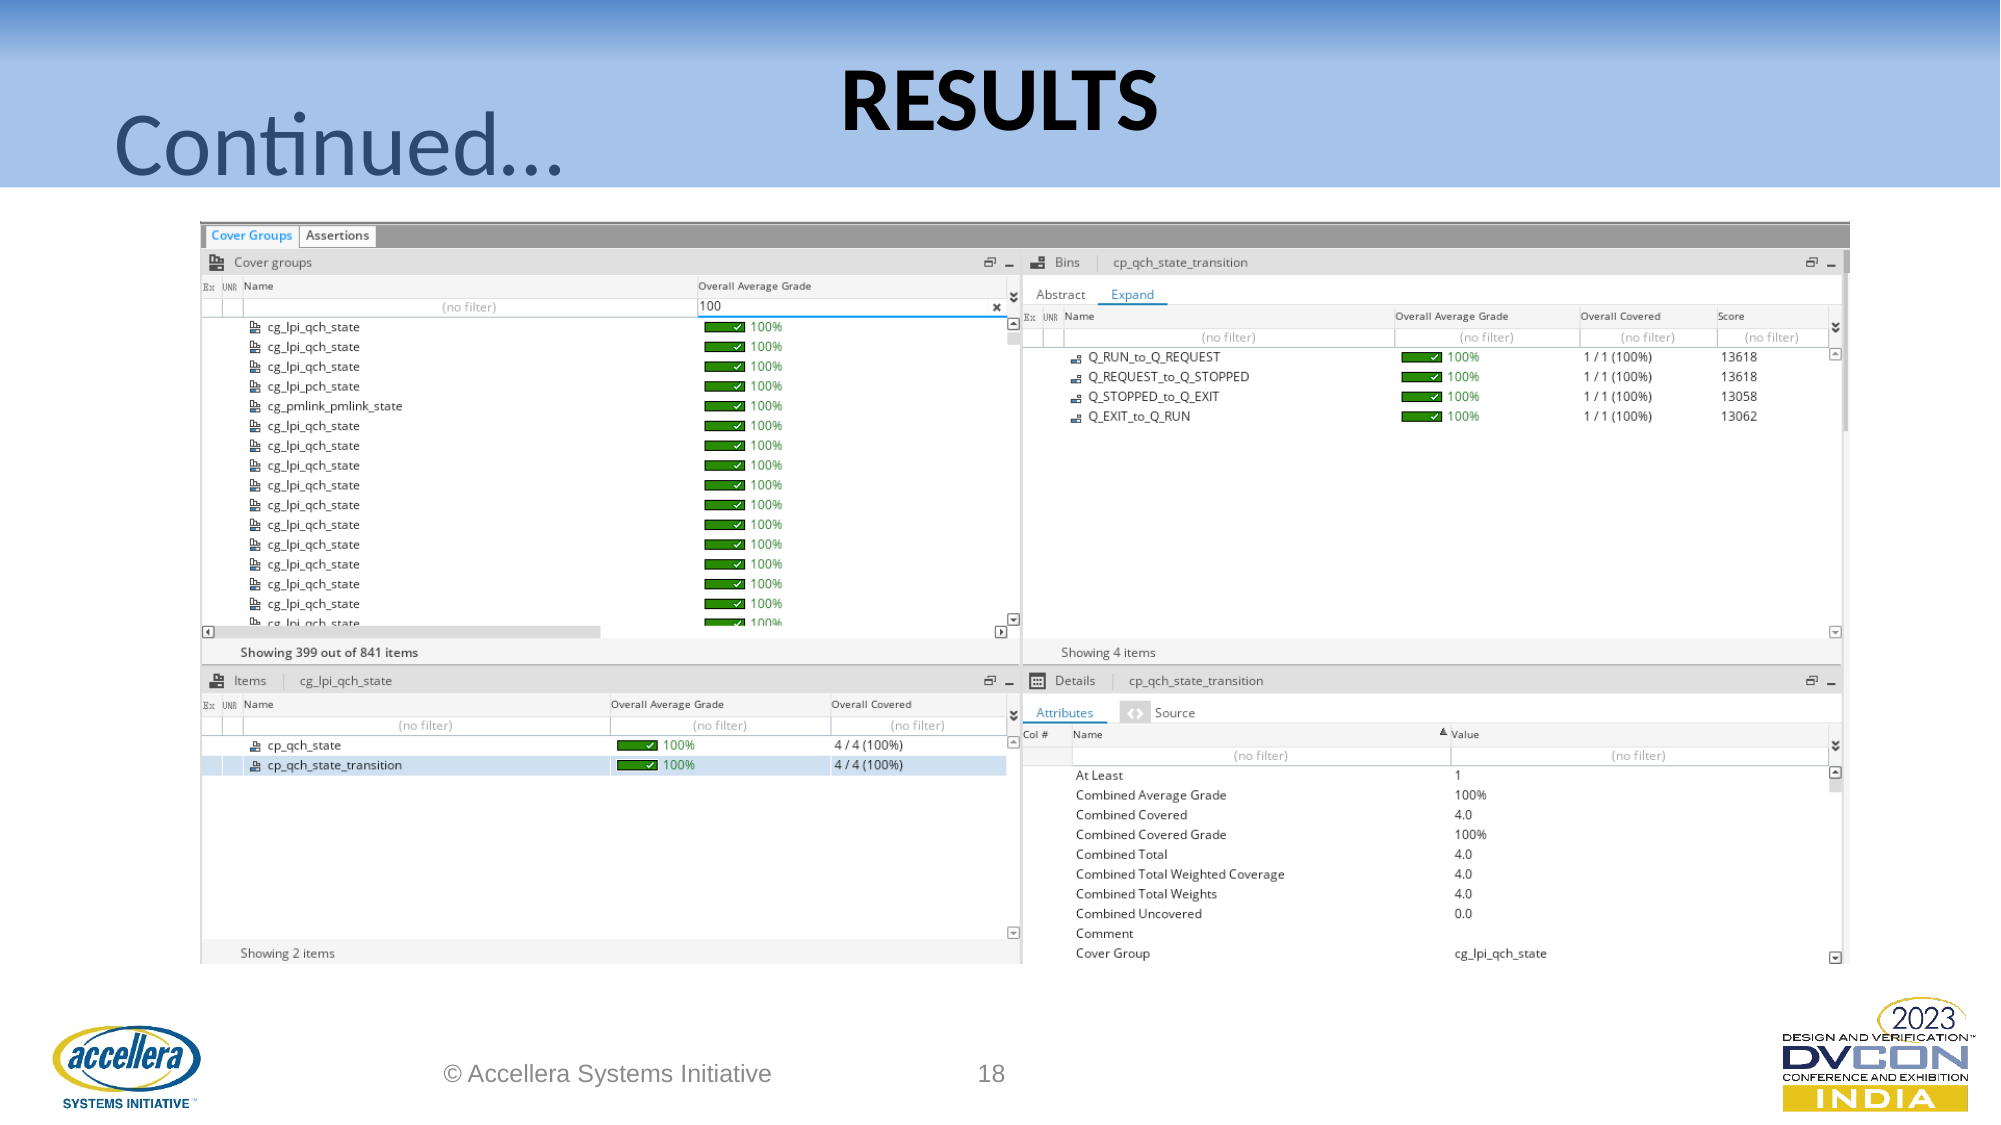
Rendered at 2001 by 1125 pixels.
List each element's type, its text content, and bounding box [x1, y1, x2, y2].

title Continued… [99, 188, 1900, 233]
picture [199, 220, 1851, 965]
text_box RESULTS [0, 0, 2000, 188]
picture [1782, 996, 1976, 1112]
picture [48, 1021, 204, 1112]
footer © Accellera Systems Initiative [366, 1042, 800, 1103]
slide_number 18 [800, 1042, 1184, 1103]
